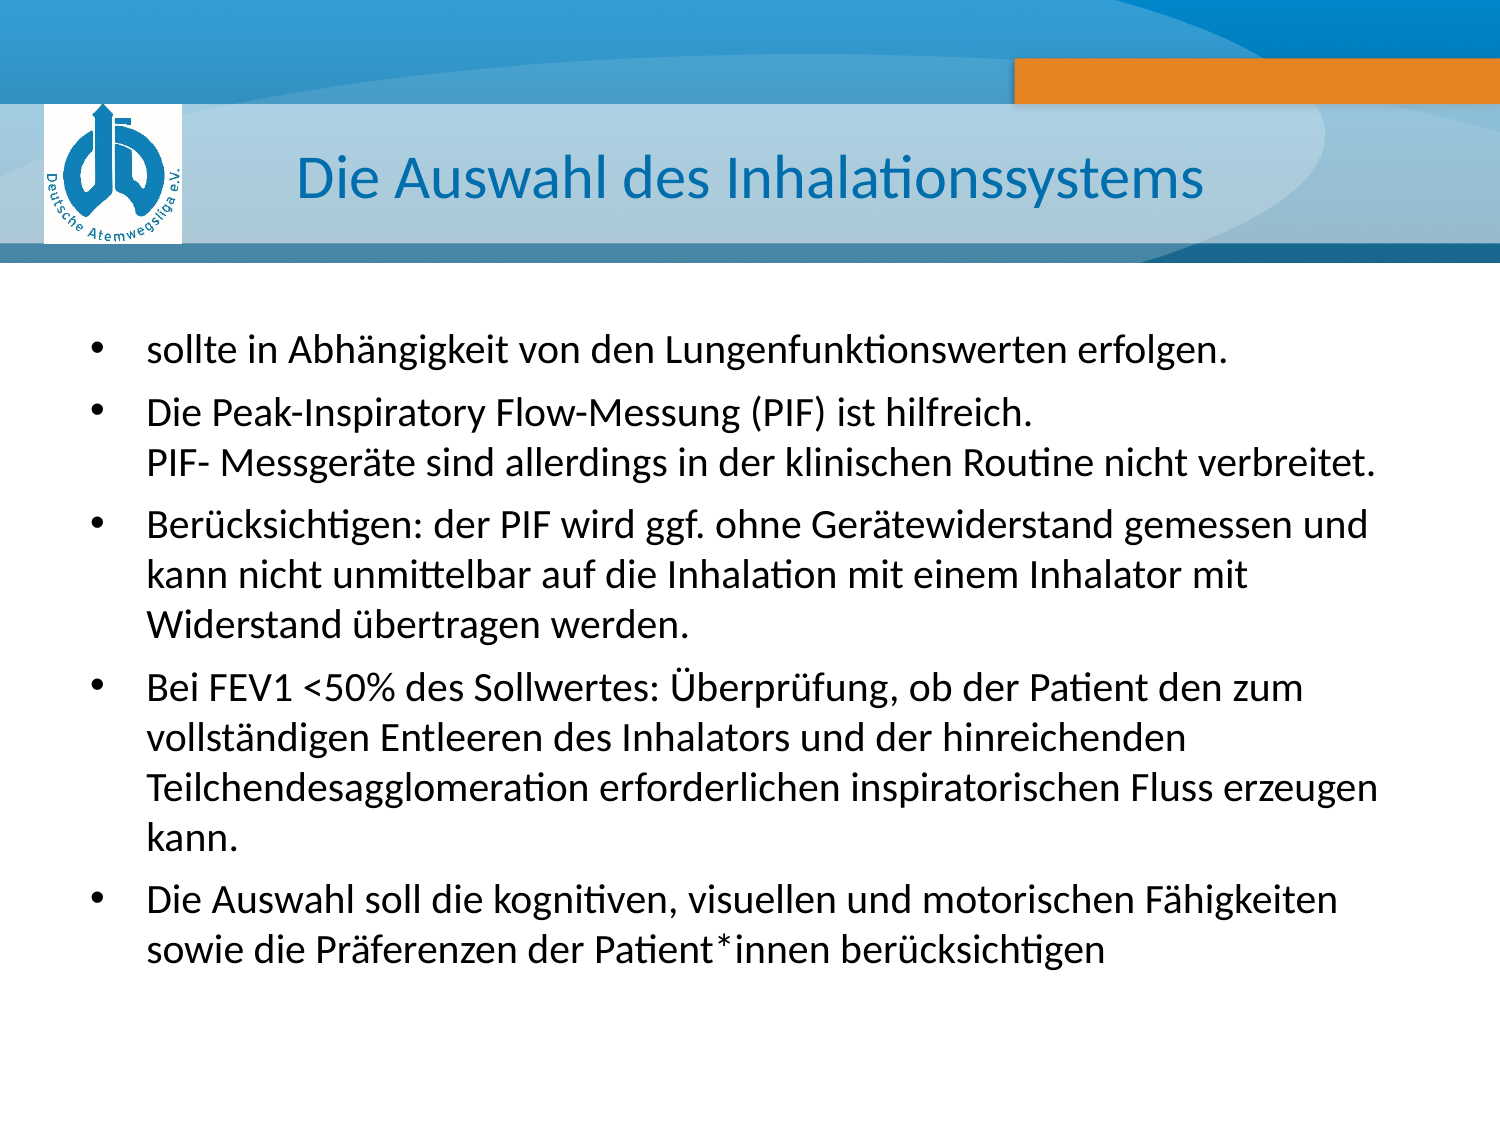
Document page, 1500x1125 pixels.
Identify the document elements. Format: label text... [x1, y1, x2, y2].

title Die Auswahl des Inhalationssystems [221, 104, 1282, 244]
list sollte in Abhängigkeit von den Lungenfunktionswerten erfolgen. Die Peak-Inspiratory Flow-Messung (PIF) ist hilfreich. PIF- Messgeräte sind allerdings in der klinischen Routine nicht verbreitet. Berücksichtigen: der PIF wird ggf. ohne Gerätewiderstand gemessen und kann nicht unmittelbar auf die Inhalation mit einem Inhalator mit Widerstand übertragen werden. Bei FEV1 <50% des Sollwertes: Überprüfung, ob der Patient den zum vollständigen Entleeren des Inhalators und der hinreichenden Teilchendesagglomeration erforderlichen inspiratorischen Fluss erzeugen kann. Die Auswahl soll die kognitiven, visuellen und motorischen Fähigkeiten sowie die Präferenzen der Patient*innen berücksichtigen [75, 314, 1425, 1118]
picture [0, 0, 1500, 263]
